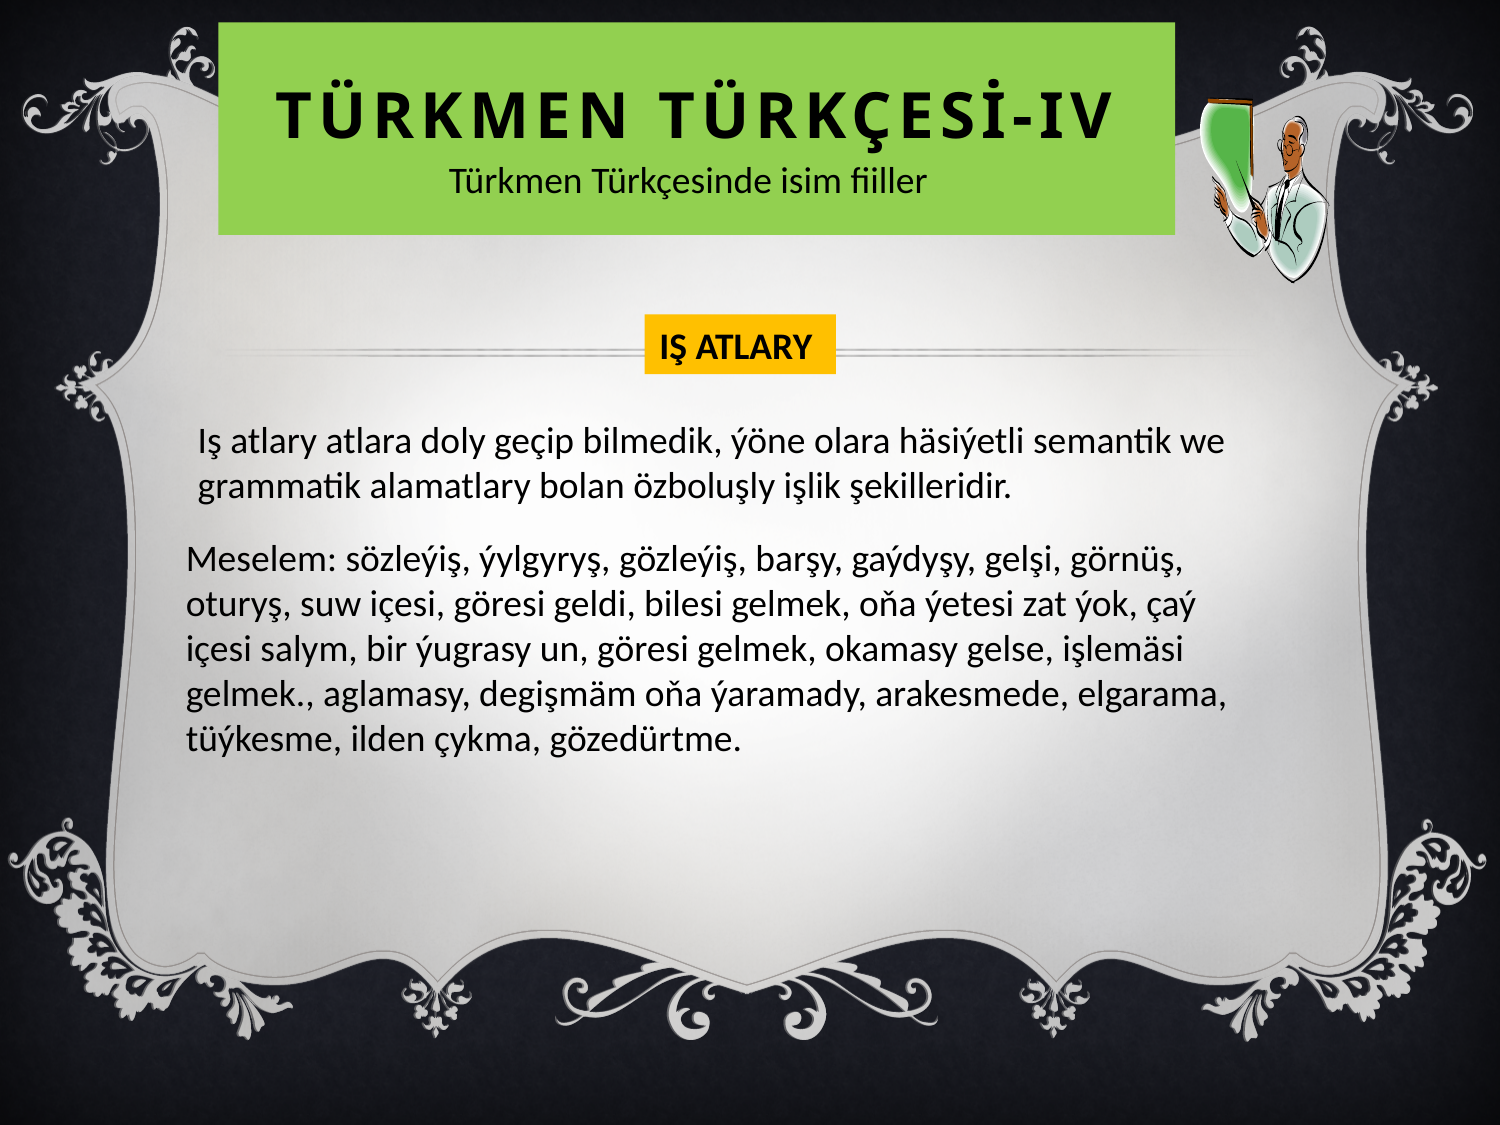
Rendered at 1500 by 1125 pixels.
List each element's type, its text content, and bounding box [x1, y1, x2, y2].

text_box Türkmen Türkçesinde isim fiiller [434, 148, 952, 209]
picture [0, 0, 1500, 1125]
text_box Meselem: sözleýiş, ýylgyryş, gözleýiş, barşy, gaýdyşy, gelşi, görnüş, oturyş, suw içesi, göresi geldi, bilesi gelmek, oňa ýetesi zat ýok, çaý içesi salym, bir ýugrasy un, göresi gelmek, okamasy gelse, işlemäsi gelmek., aglamasy, degişmäm oňa ýaramady, arakesmede, elgarama, tüýkesme, ilden çykma, gözedürtme. [171, 527, 1270, 767]
text_box IŞ ATLARY [644, 314, 836, 375]
title TÜRKMEN TÜRKÇESİ-IV [218, 22, 1176, 235]
text_box Iş atlary atlara doly geçip bilmedik, ýöne olara häsiýetli semantik we grammatik alamatlary bolan özboluşly işlik şekilleridir. [182, 408, 1282, 514]
